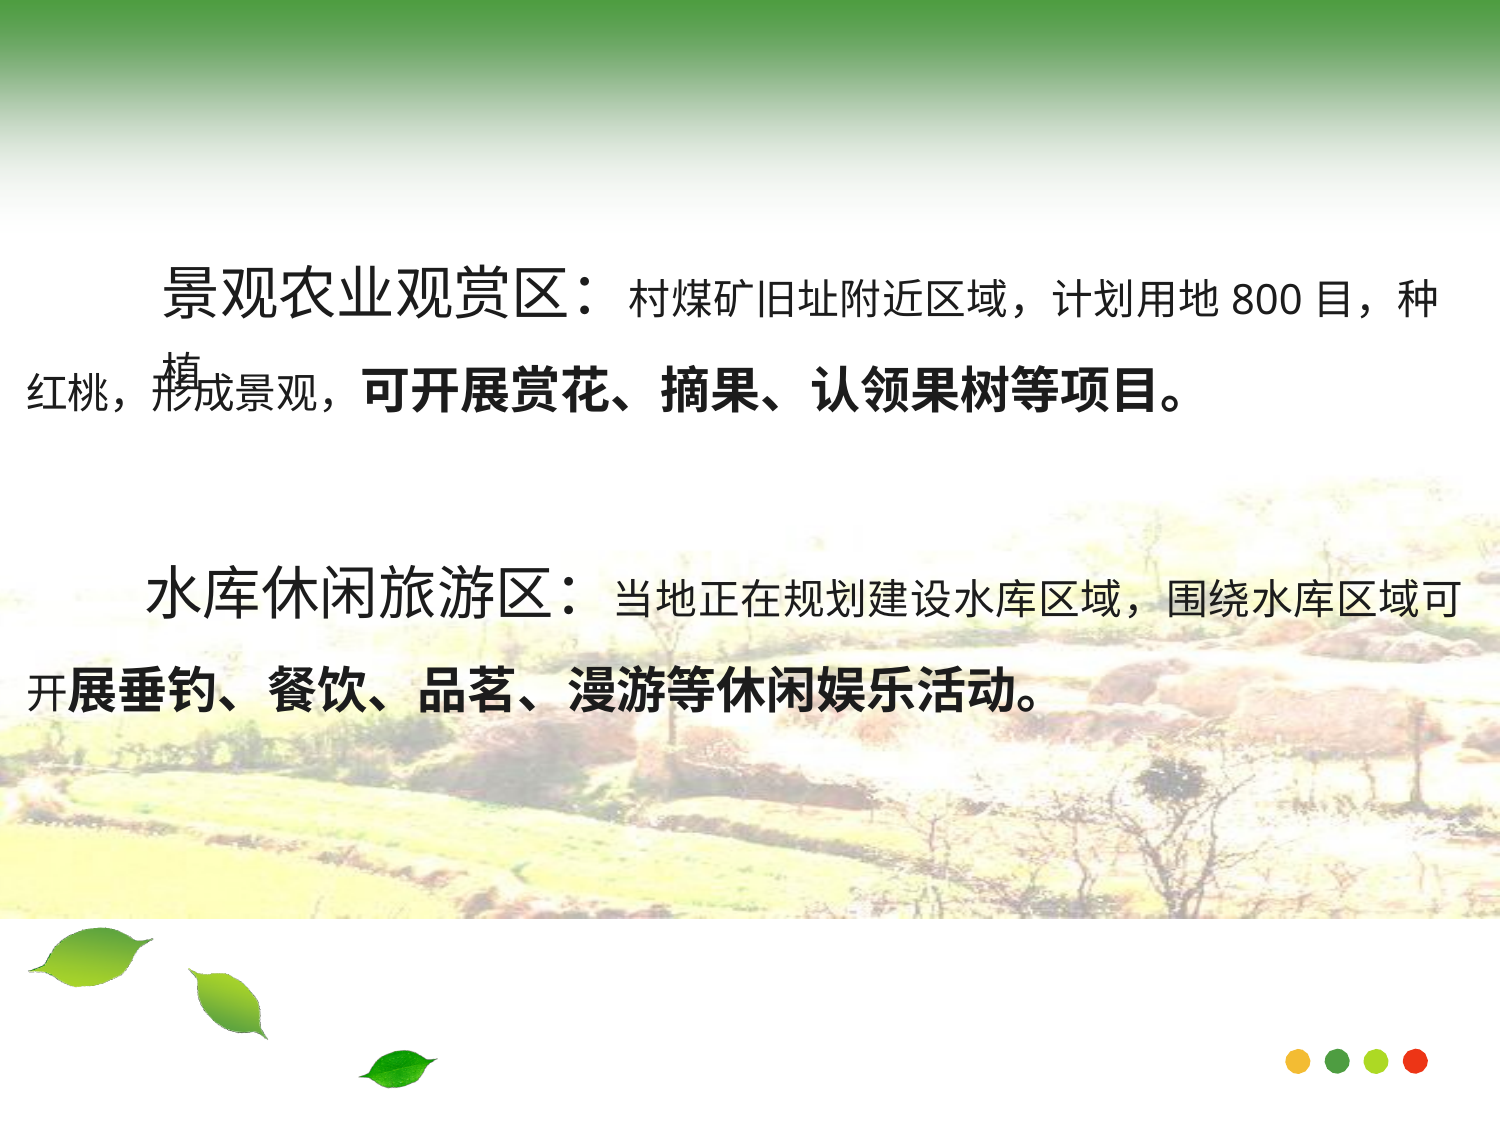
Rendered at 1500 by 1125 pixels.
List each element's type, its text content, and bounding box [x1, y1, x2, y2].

picture [0, 0, 1500, 236]
picture [173, 949, 285, 1056]
text_box 红桃，形成景观，可开展赏花、摘果、认领果树等项目。 水库休闲旅游区：当地正在规划建设水库区域，围绕水库区域可 开展垂钓、餐饮、品茗、漫游等休闲娱乐活动。 [24, 358, 1472, 721]
text_box [0, 251, 1500, 919]
text_box 景观农业观赏区：村煤矿旧址附近区域，计划用地800目，种植 [159, 256, 1473, 326]
picture [354, 1042, 442, 1096]
picture [21, 919, 161, 1001]
